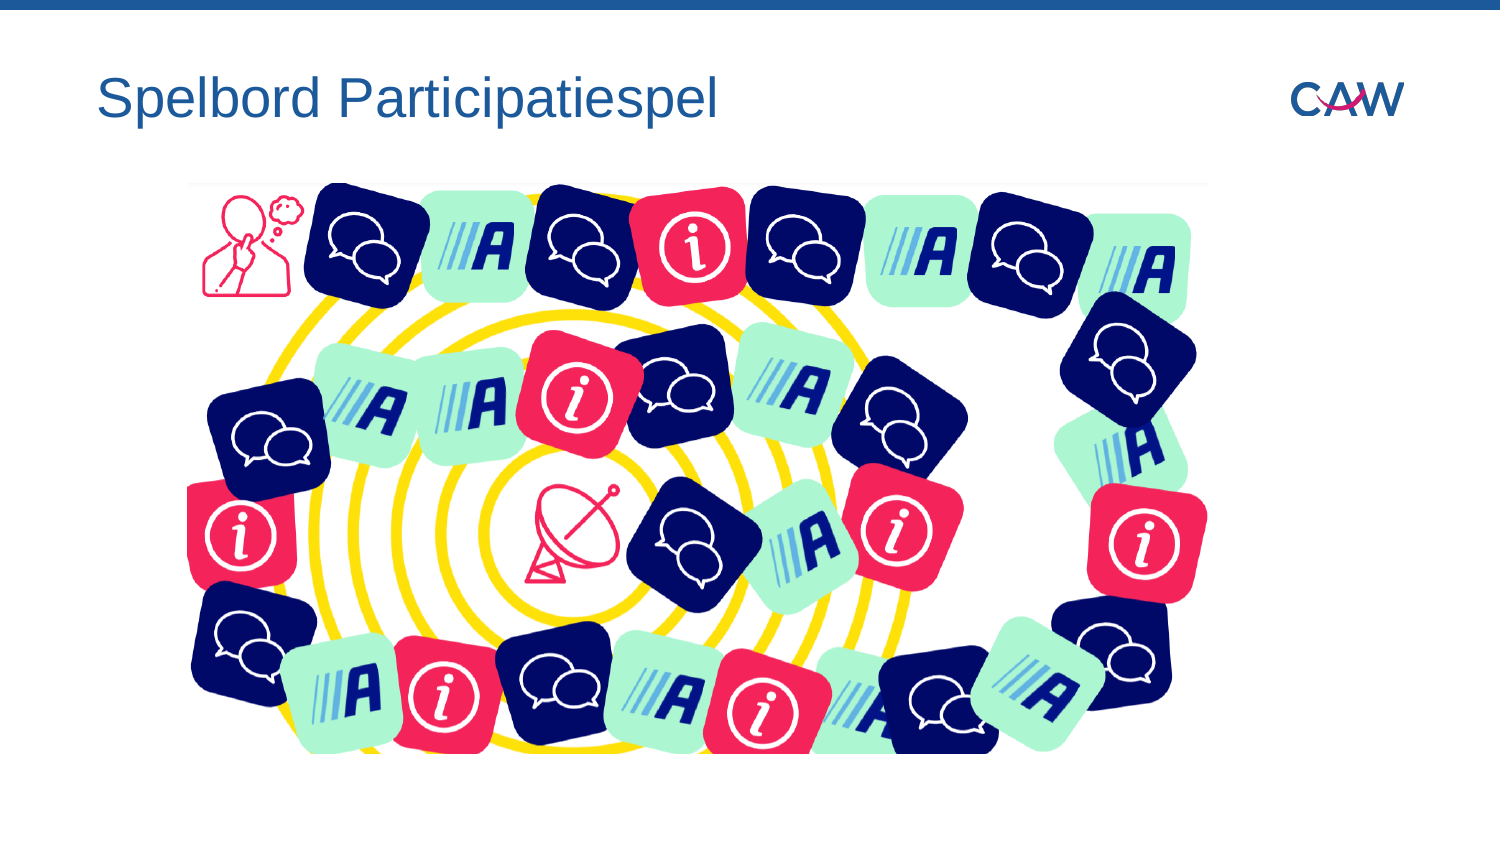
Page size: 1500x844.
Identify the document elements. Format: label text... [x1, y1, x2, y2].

title Spelbord Participatiespel [96, 60, 1096, 138]
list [187, 183, 1208, 754]
picture [1291, 82, 1404, 116]
